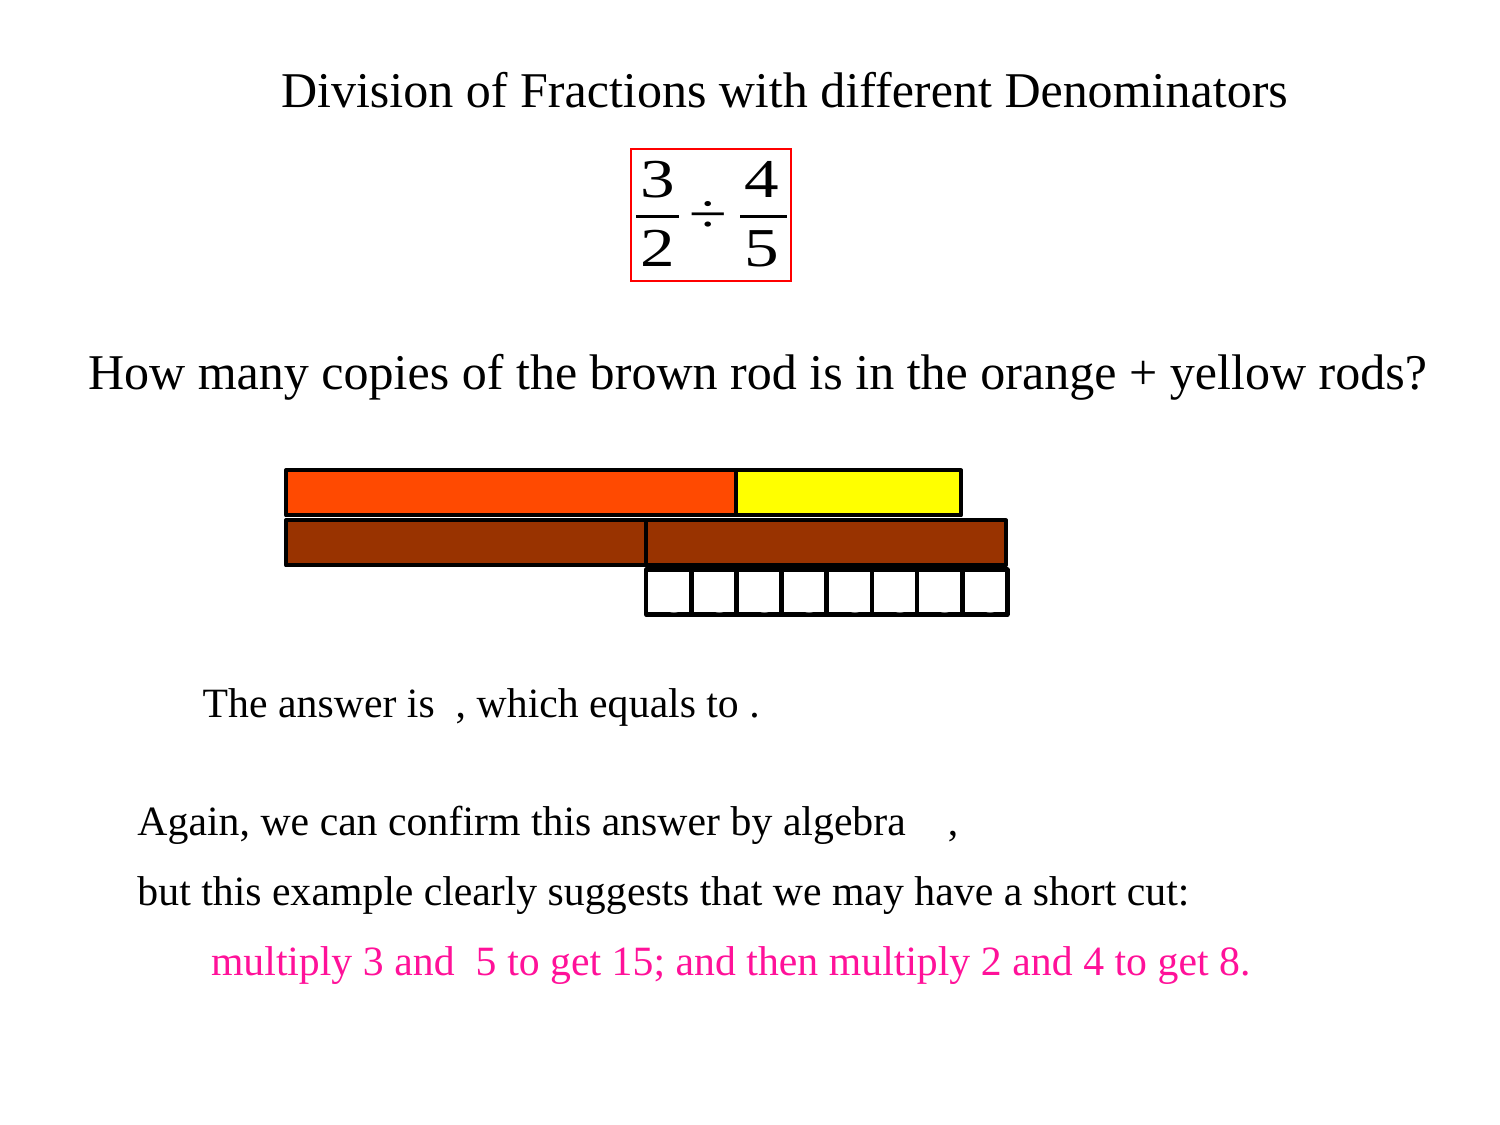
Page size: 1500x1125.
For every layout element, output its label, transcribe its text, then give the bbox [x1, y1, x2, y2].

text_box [916, 569, 1008, 615]
text_box [284, 468, 734, 517]
text_box [644, 518, 1008, 567]
text_box [734, 468, 963, 517]
text_box Division of Fractions with different Denominators [266, 50, 1304, 126]
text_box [645, 569, 779, 615]
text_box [781, 569, 914, 615]
text_box [284, 518, 644, 567]
text_box How many copies of the brown rod is in the orange + yellow rods? [73, 332, 1473, 408]
